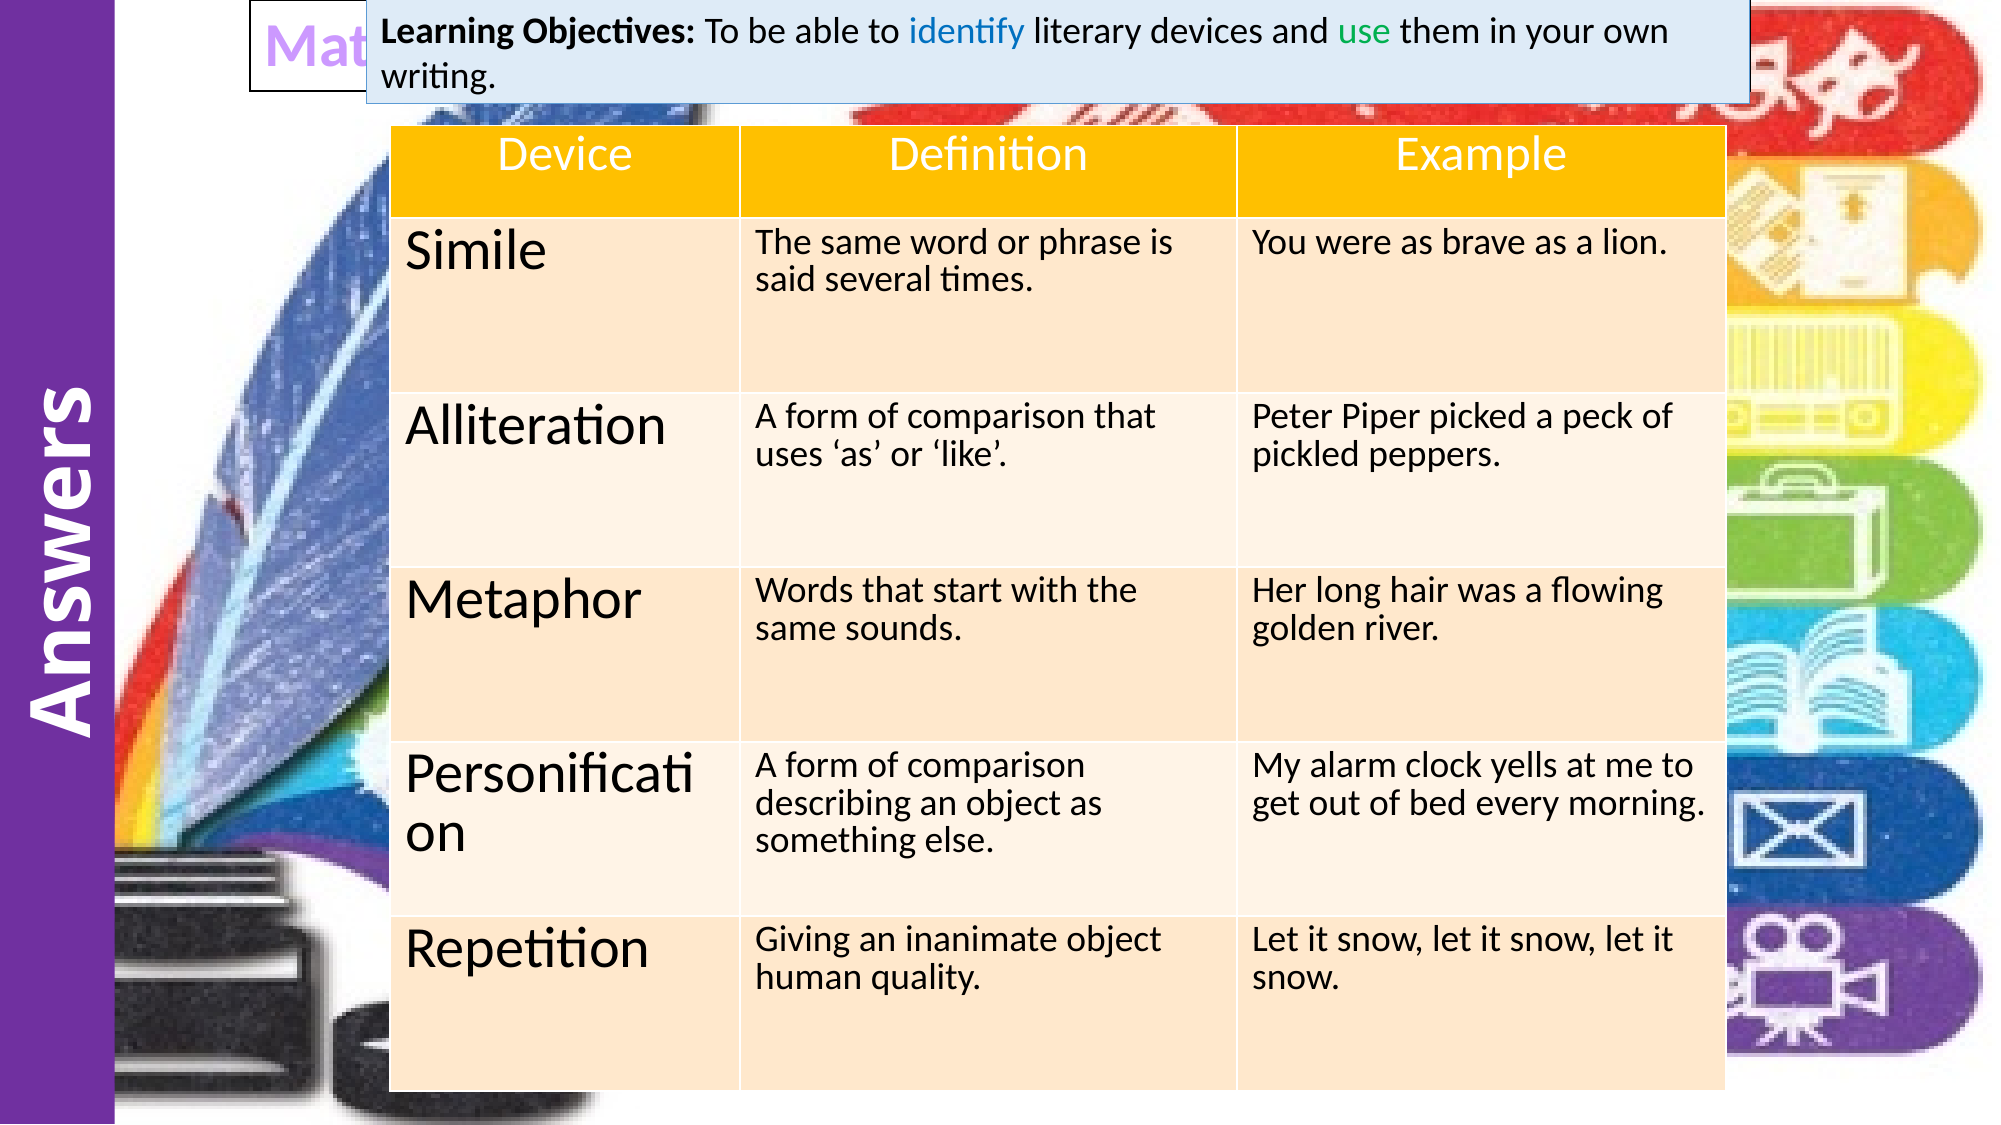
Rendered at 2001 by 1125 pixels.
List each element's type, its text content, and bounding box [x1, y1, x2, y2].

text_box Answers [0, 0, 115, 1124]
table_cell A form of comparison describing an object as something else. [741, 743, 1236, 915]
table_cell Her long hair was a flowing golden river. [1238, 568, 1725, 741]
text_box Learning Objectives: To be able to identify literary devices and use them in your own writing. [366, 0, 1750, 104]
table_cell Let it snow, let it snow, let it snow. [1238, 917, 1725, 1090]
table_cell Alliteration [391, 394, 739, 566]
table_header Device [391, 126, 739, 217]
table_cell Words that start with the same sounds. [741, 568, 1236, 741]
table_cell A form of comparison that uses ‘as’ or ‘like’. [741, 394, 1236, 566]
picture [0, 0, 2000, 1125]
table_cell Giving an inanimate object human quality. [741, 917, 1236, 1090]
text_box Match up the devices to their definition and examples. [249, 0, 366, 92]
table_cell My alarm clock yells at me to get out of bed every morning. [1238, 743, 1725, 915]
table_cell Repetition [391, 917, 739, 1090]
table_header Example [1238, 126, 1725, 217]
table_cell Personification [391, 743, 739, 915]
table_cell Metaphor [391, 568, 739, 741]
table_cell Simile [391, 219, 739, 392]
table_cell The same word or phrase is said several times. [741, 219, 1236, 392]
table_cell You were as brave as a lion. [1238, 219, 1725, 392]
table_cell Peter Piper picked a peck of pickled peppers. [1238, 394, 1725, 566]
table_header Definition [741, 126, 1236, 217]
